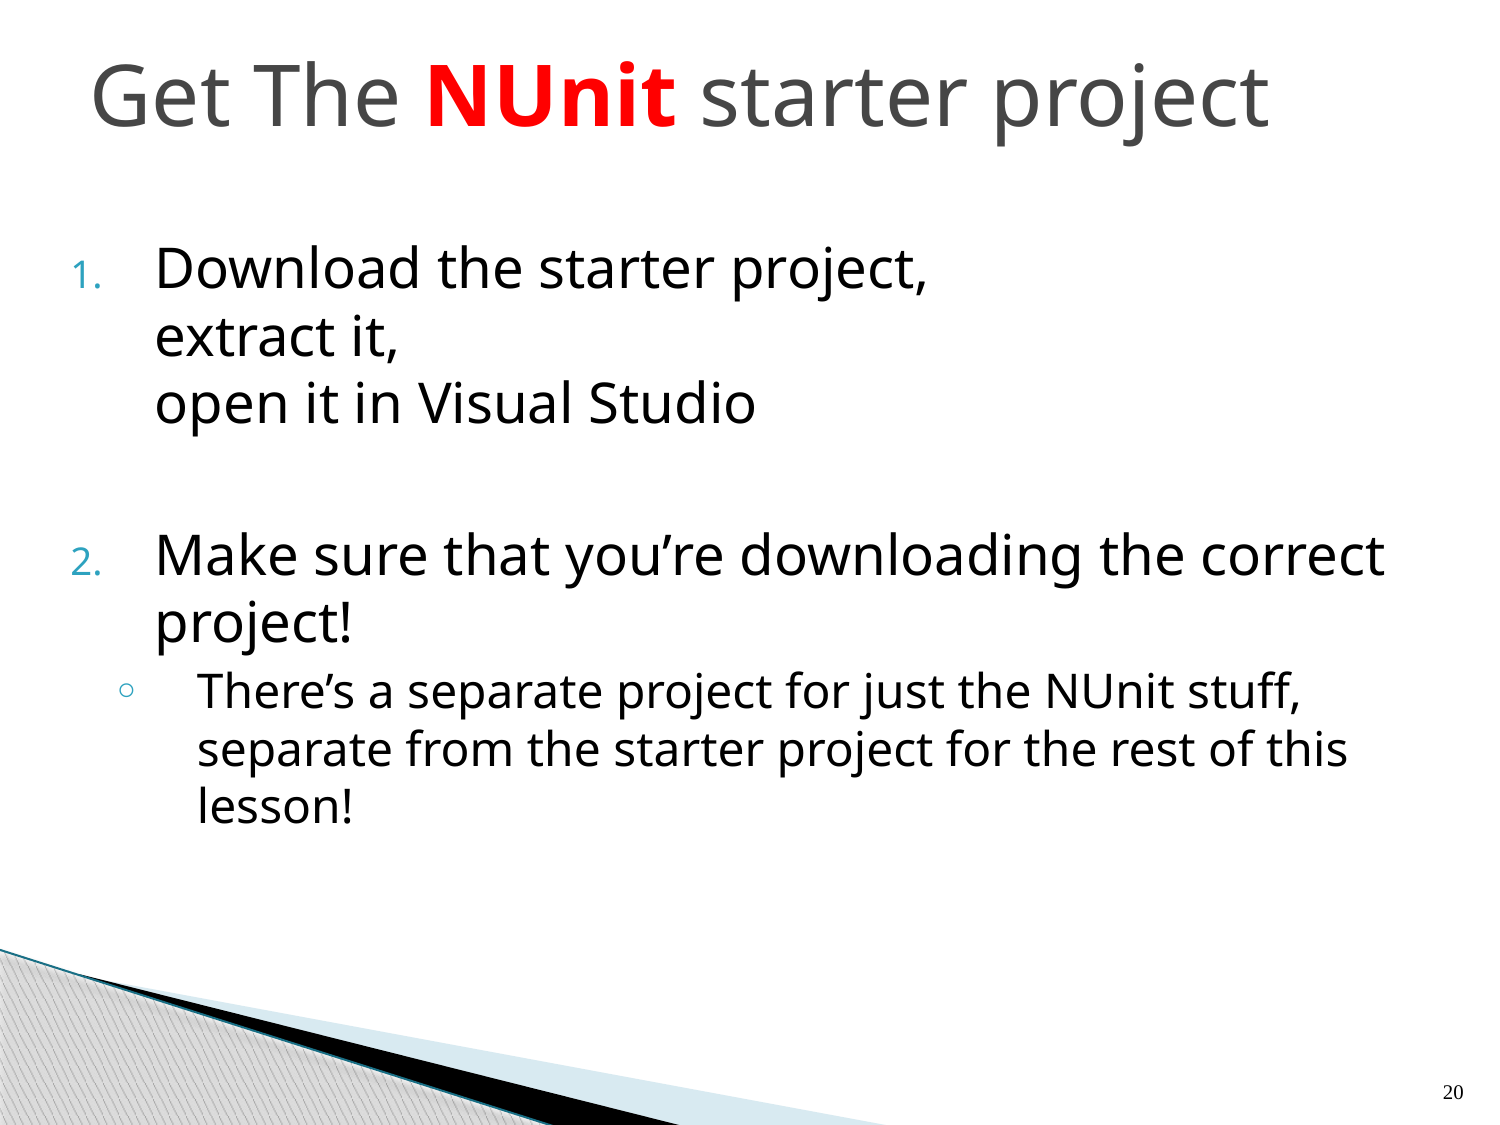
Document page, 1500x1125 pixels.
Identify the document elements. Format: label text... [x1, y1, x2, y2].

slide_number 20 [1418, 1051, 1479, 1112]
title Get The NUnit starter project [75, 13, 1425, 172]
list Download the starter project, extract it, open it in Visual Studio Make sure that you’re downloading the correct project! There’s a separate project for just the NUnit stuff, separate from the starter project for the rest of this lesson! [37, 224, 1426, 876]
